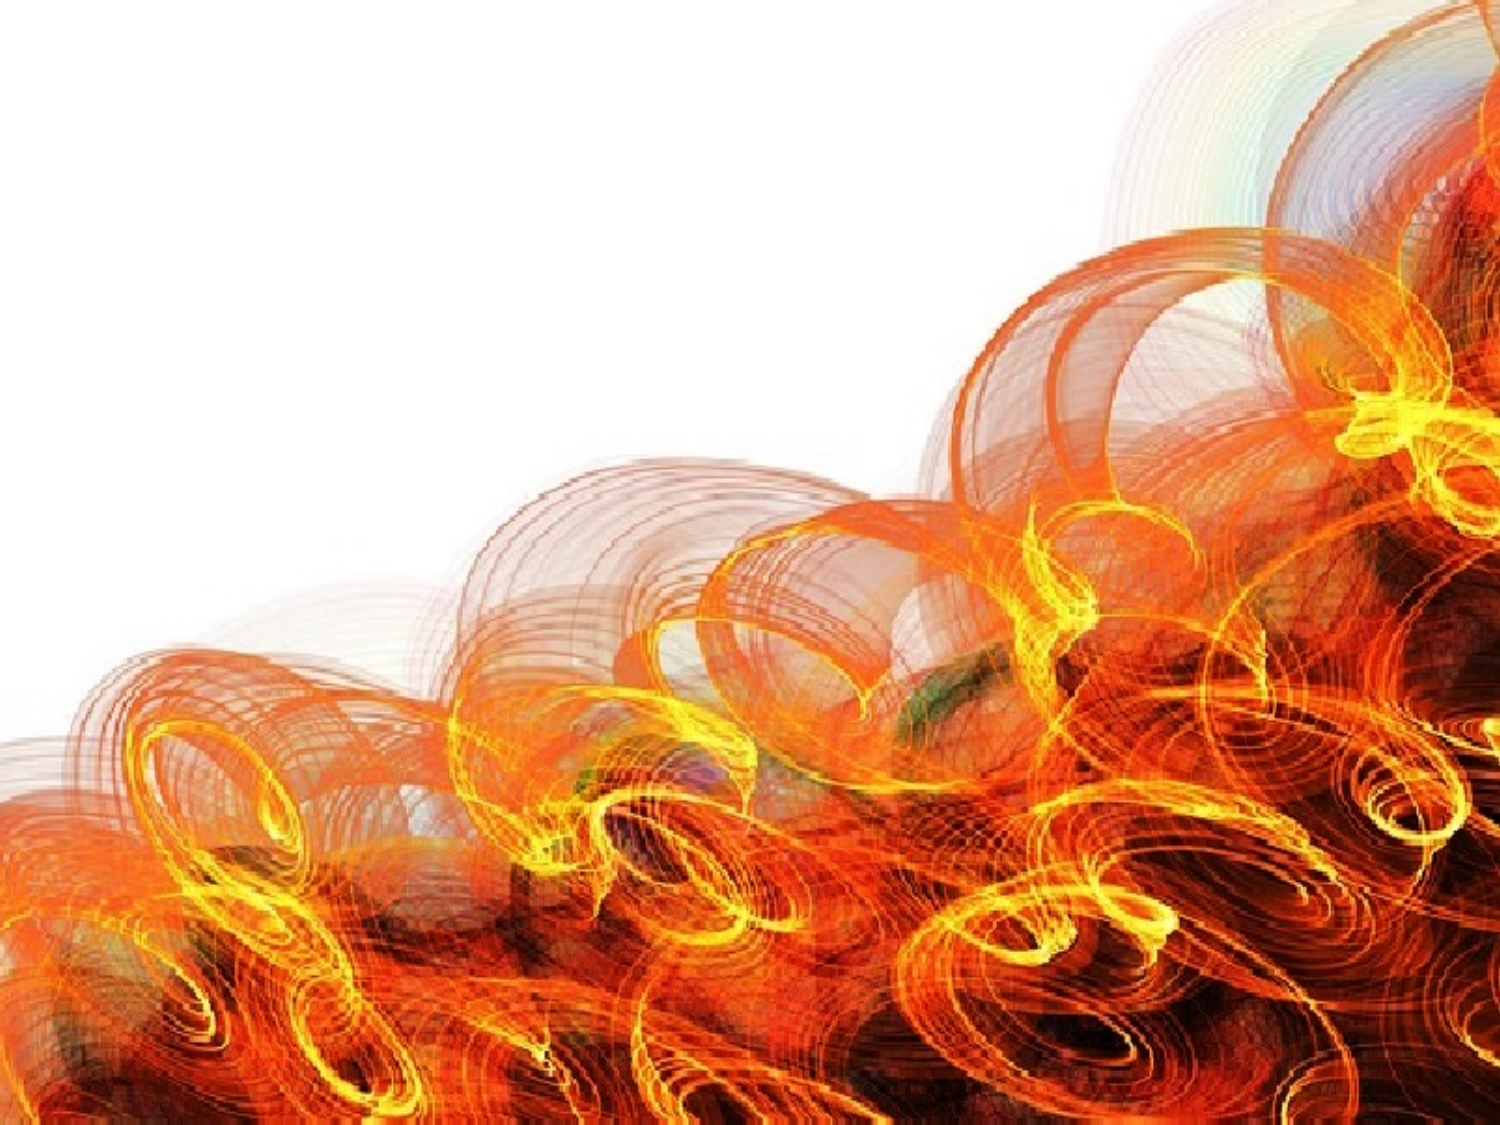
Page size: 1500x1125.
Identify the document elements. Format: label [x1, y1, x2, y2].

text_box [75, 28, 1425, 249]
text_box [74, 263, 1425, 916]
picture [0, 0, 1500, 1125]
